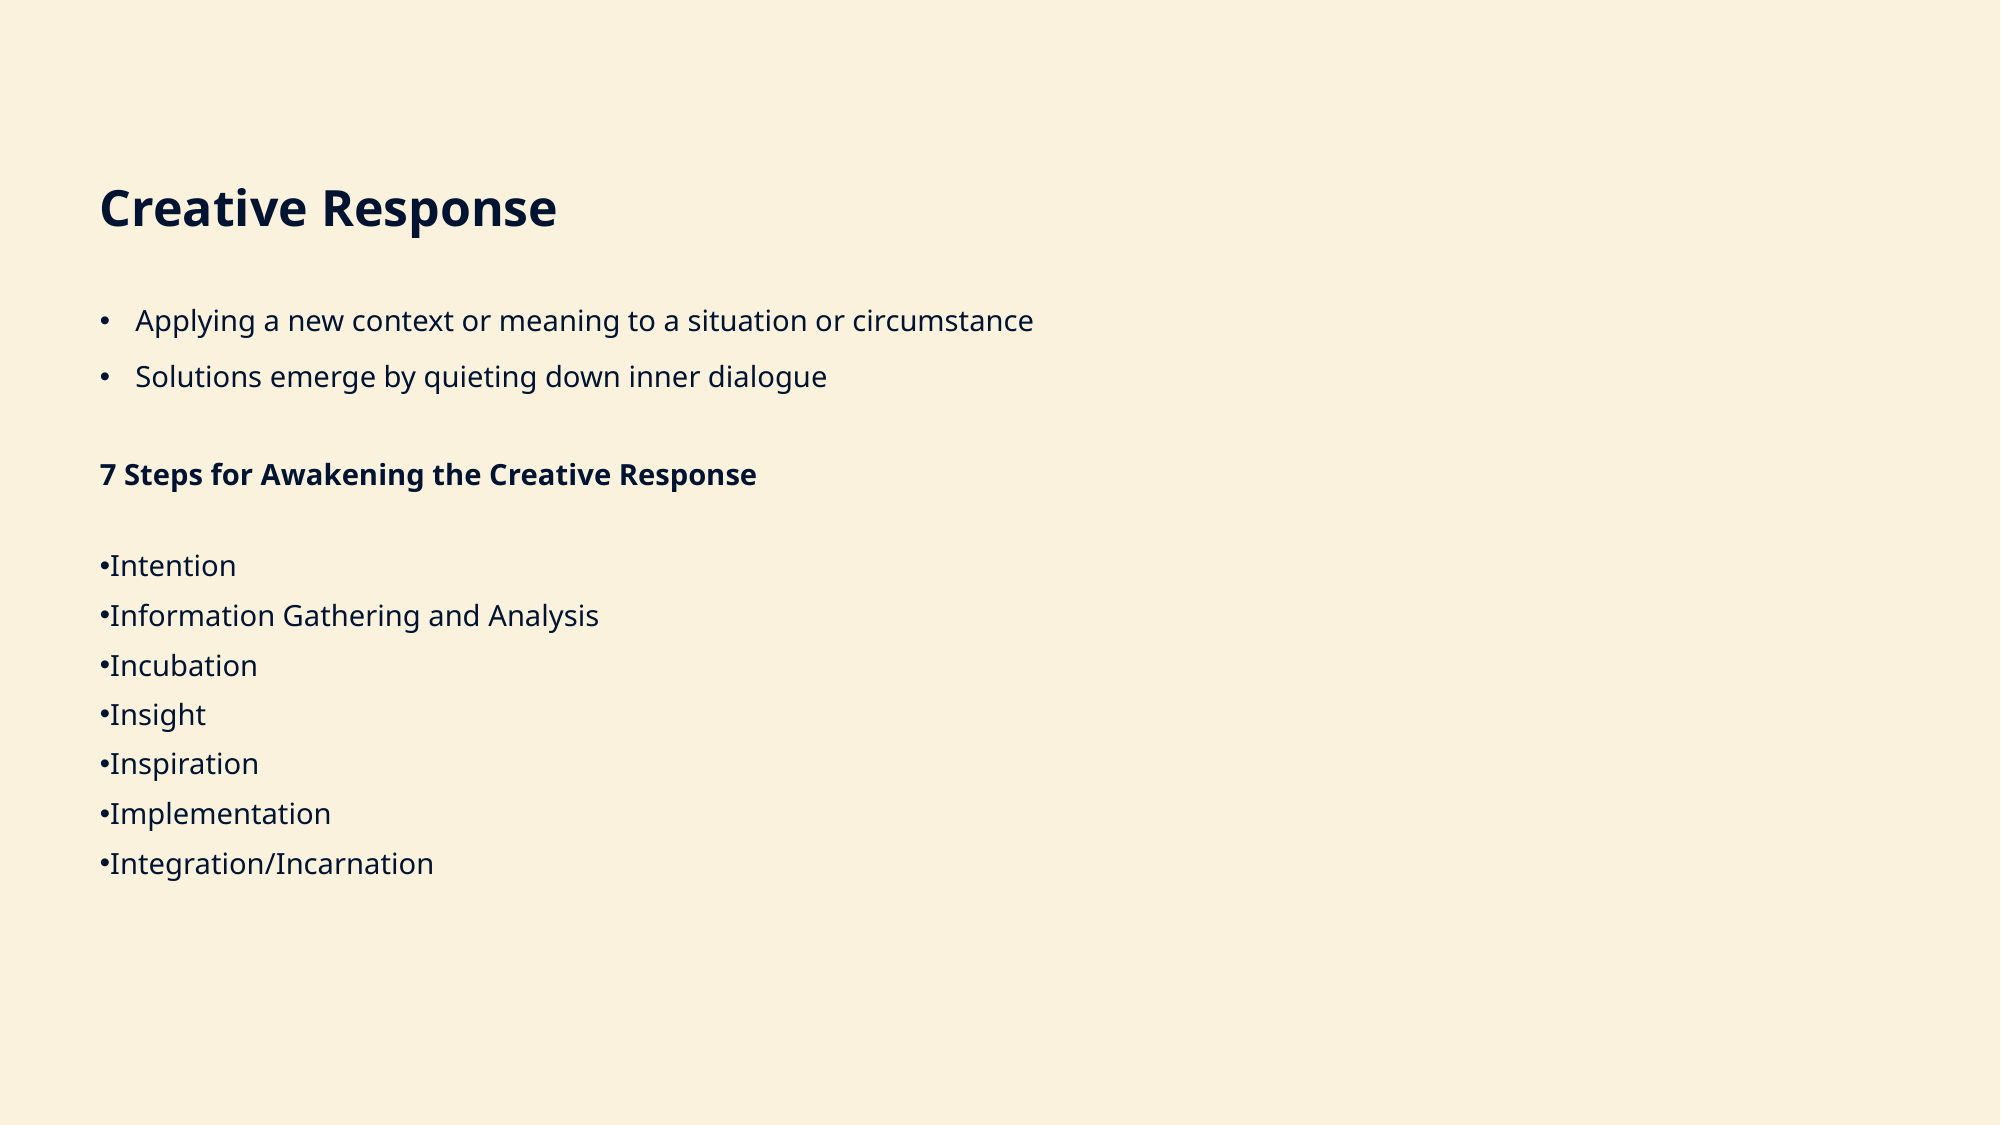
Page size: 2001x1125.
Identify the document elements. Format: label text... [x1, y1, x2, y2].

list Creative Response [99, 164, 1750, 284]
text_box Applying a new context or meaning to a situation or circumstance Solutions emerge by quieting down inner dialogue 7 Steps for Awakening the Creative Response Intention Information Gathering and Analysis Incubation Insight Inspiration Implementation Integration/Incarnation [99, 302, 1202, 928]
